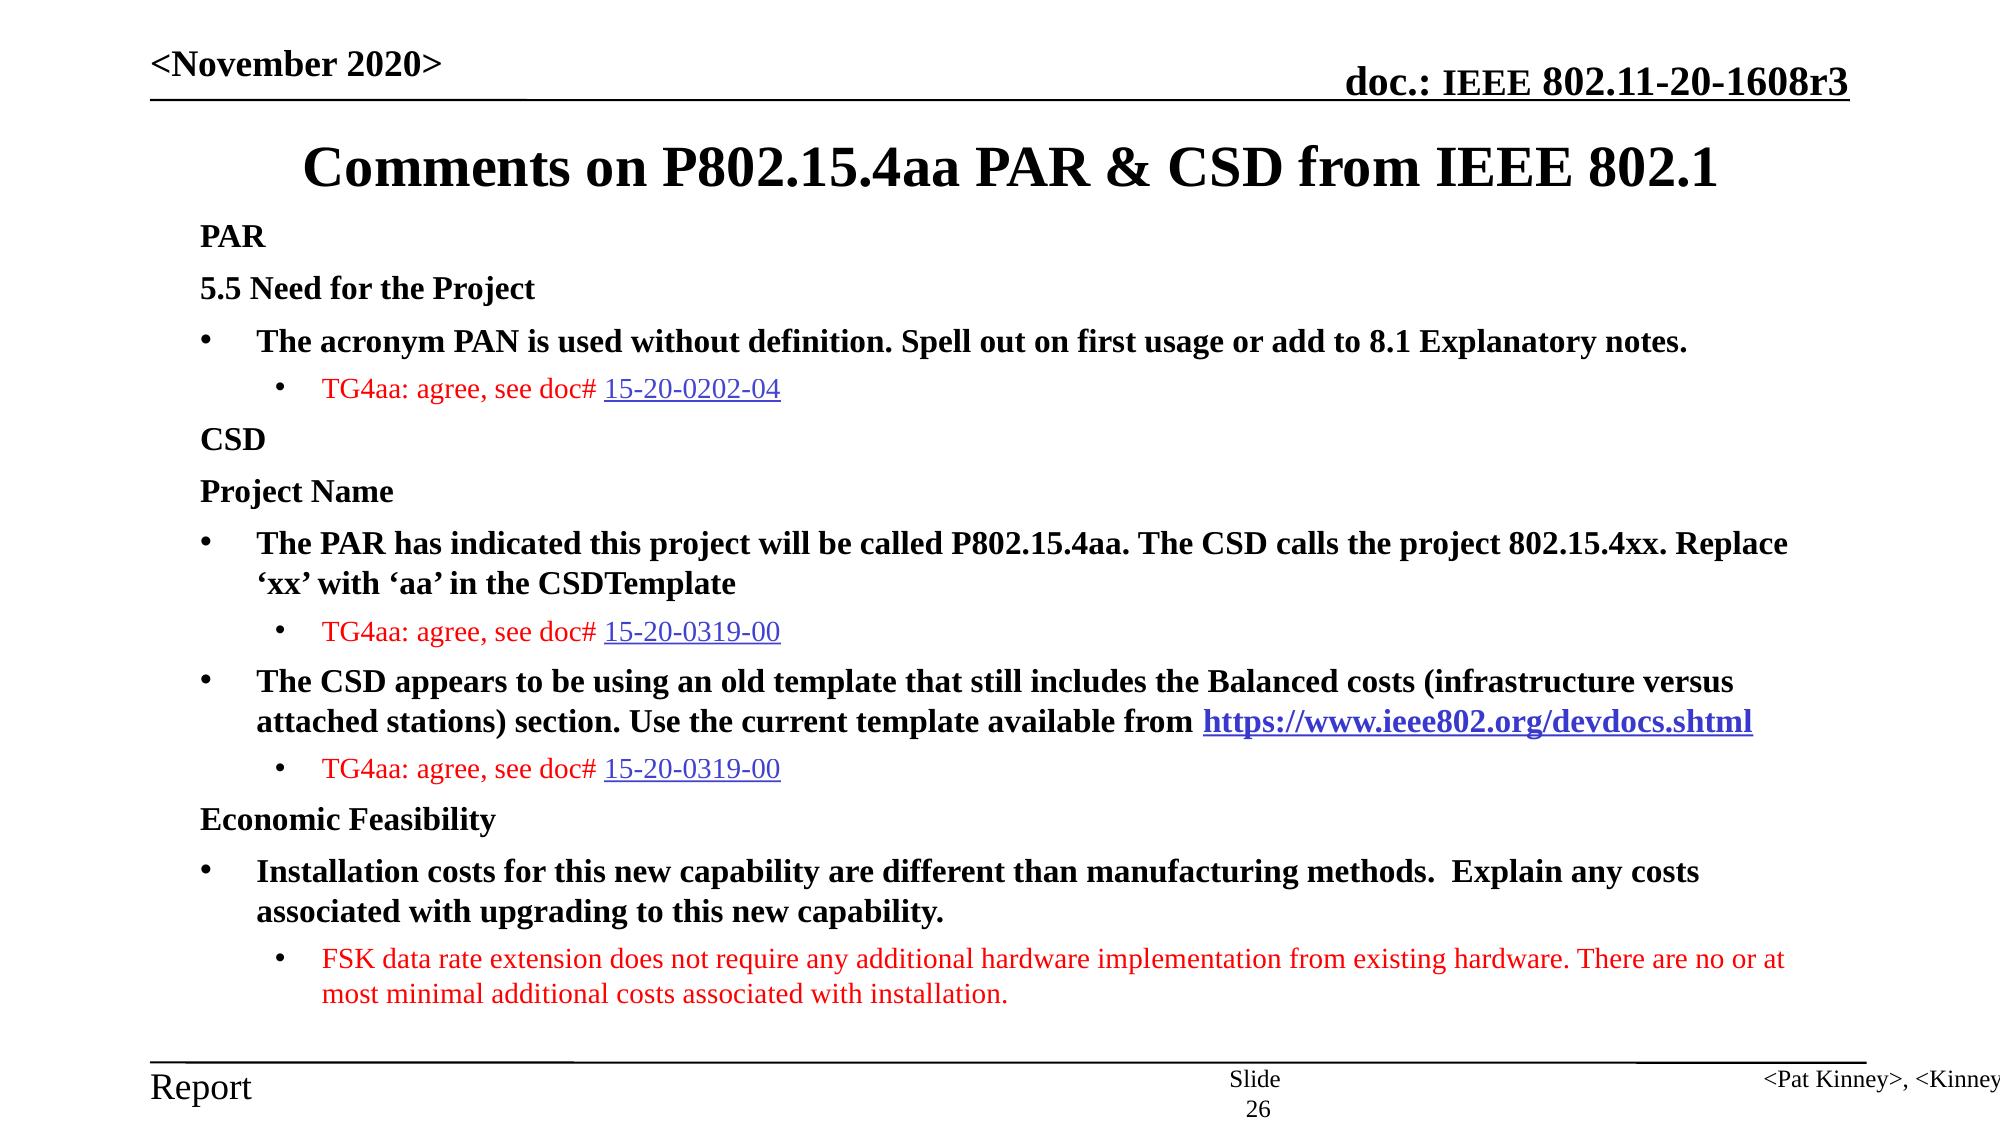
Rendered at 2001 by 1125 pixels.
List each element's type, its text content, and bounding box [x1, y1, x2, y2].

slide_number Slide 26 [1222, 1061, 1295, 1093]
list PAR 5.5 Need for the Project The acronym PAN is used without definition. Spell out on first usage or add to 8.1 Explanatory notes. TG4aa: agree, see doc# 15-20-0202-04 CSD Project Name The PAR has indicated this project will be called P802.15.4aa. The CSD calls the project 802.15.4xx. Replace ‘xx’ with ‘aa’ in the CSDTemplate TG4aa: agree, see doc# 15-20-0319-00 The CSD appears to be using an old template that still includes the Balanced costs (infrastructure versus attached stations) section. Use the current template available from https://www.ieee802.org/devdocs.shtml TG4aa: agree, see doc# 15-20-0319-00 Economic Feasibility Installation costs for this new capability are different than manufacturing methods. Explain any costs associated with upgrading to this new capability. FSK data rate extension does not require any additional hardware implementation from existing hardware. There are no or at most minimal additional costs associated with installation. [184, 206, 1839, 1042]
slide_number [149, 49, 469, 85]
footer <Pat Kinney>, <Kinney Consulting> [1449, 1061, 2000, 1093]
title Comments on P802.15.4aa PAR & CSD from IEEE 802.1 [184, 118, 1839, 206]
